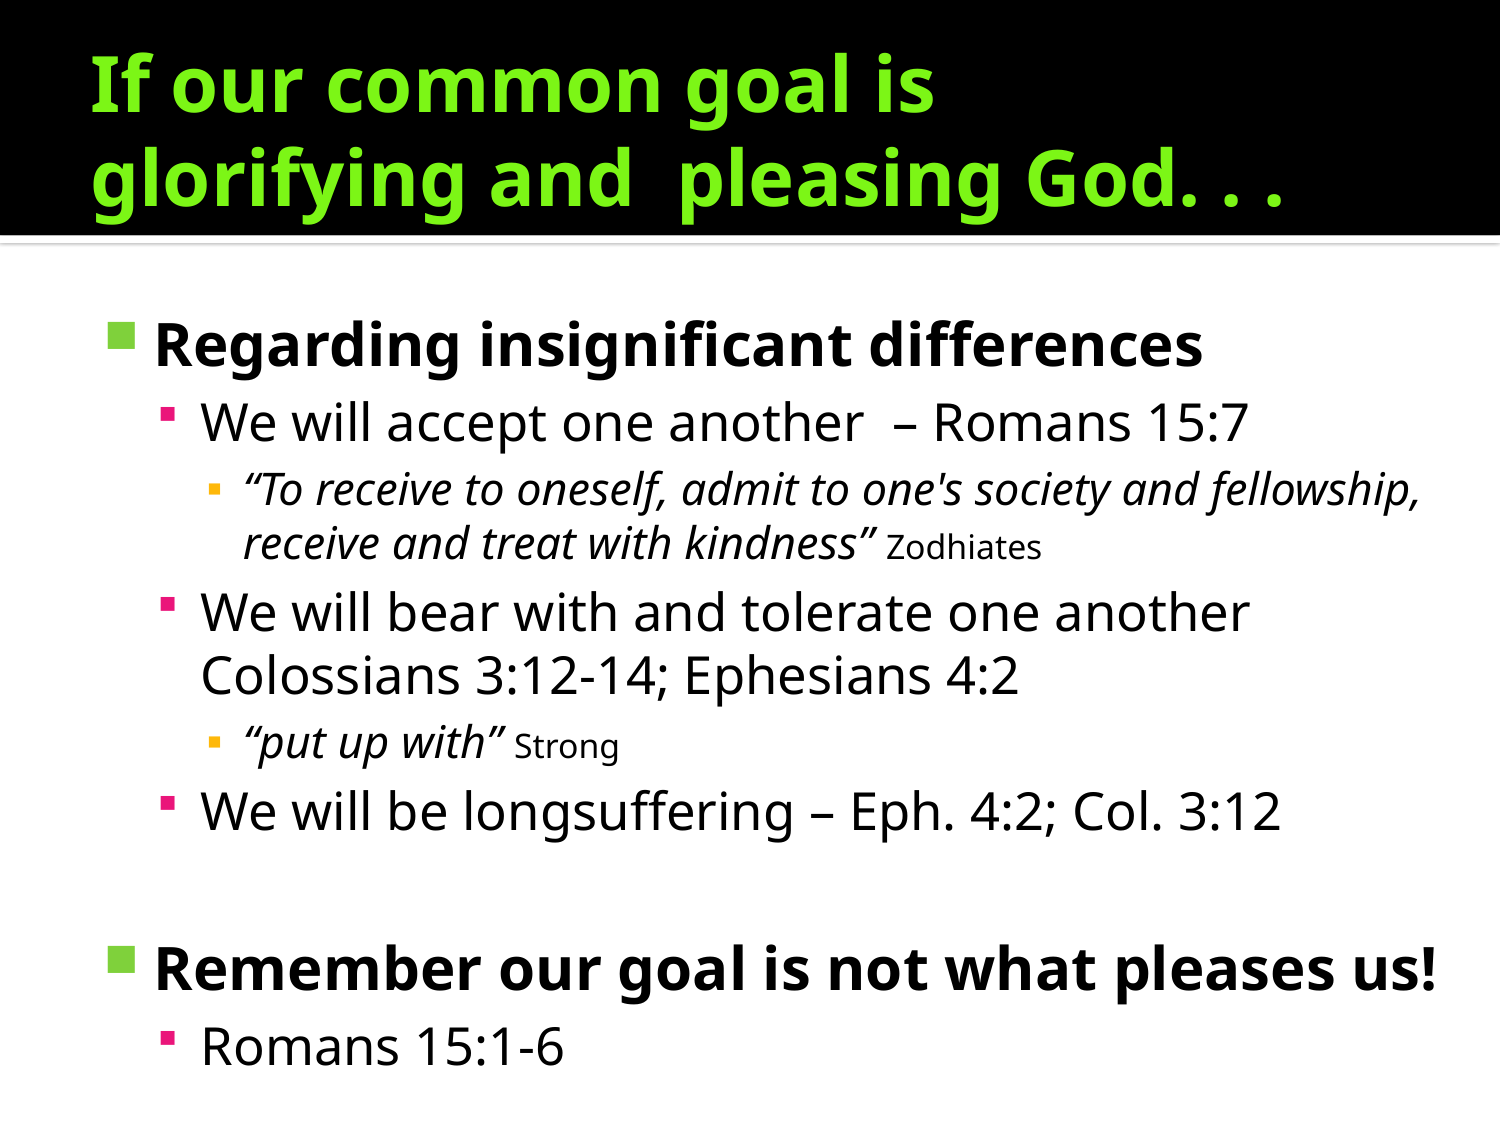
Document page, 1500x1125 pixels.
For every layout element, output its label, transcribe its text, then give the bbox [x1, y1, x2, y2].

list Regarding insignificant differences We will accept one another – Romans 15:7 “To receive to oneself, admit to one's society and fellowship, receive and treat with kindness” Zodhiates We will bear with and tolerate one another Colossians 3:12-14; Ephesians 4:2 “put up with” Strong We will be longsuffering – Eph. 4:2; Col. 3:12 Remember our goal is not what pleases us! Romans 15:1-6 [75, 291, 1463, 1100]
title If our common goal is glorifying and pleasing God. . . [75, 25, 1425, 231]
